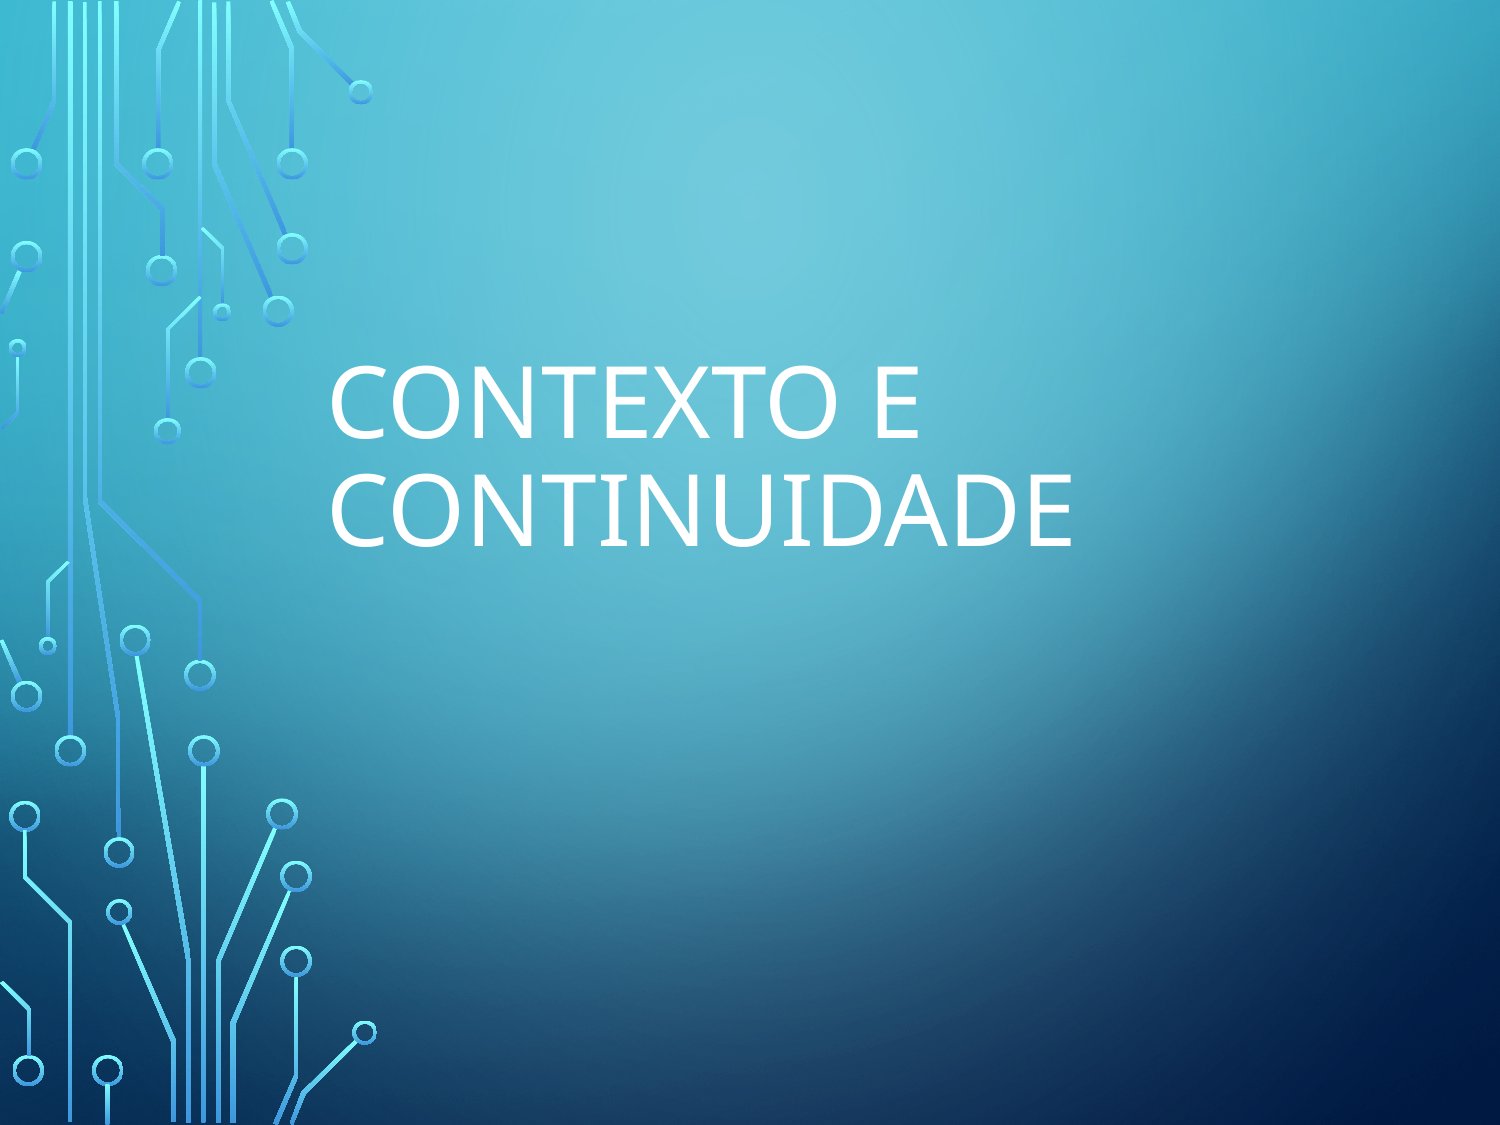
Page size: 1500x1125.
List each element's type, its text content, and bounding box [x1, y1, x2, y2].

title Contexto e Continuidade [311, 184, 1394, 576]
